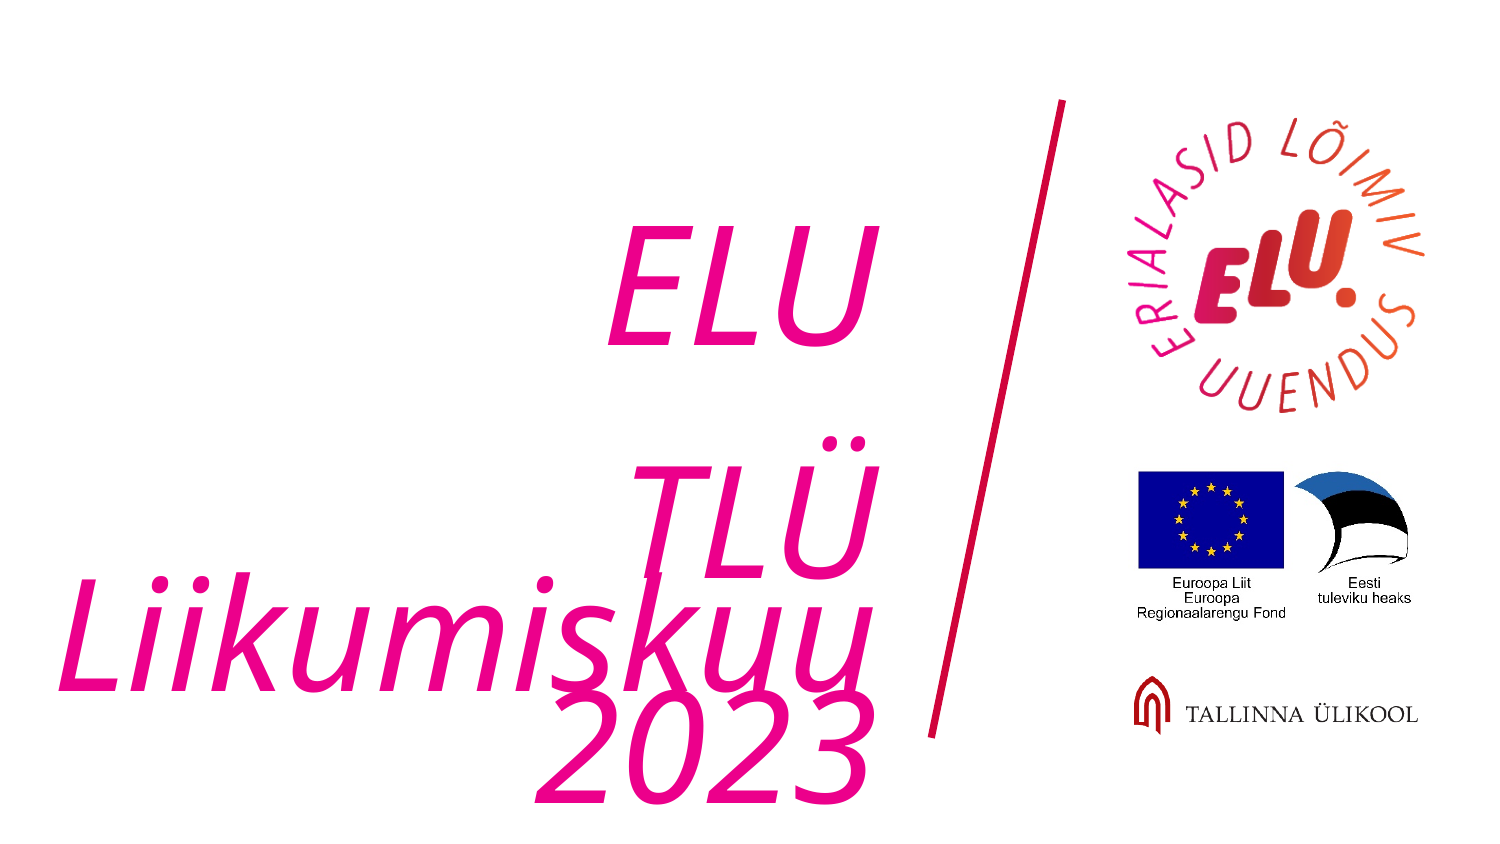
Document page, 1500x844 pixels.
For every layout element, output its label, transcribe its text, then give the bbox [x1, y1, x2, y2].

text_box ELU TLÜ Liikumiskuu 2023 [0, 241, 894, 764]
picture [1127, 117, 1425, 413]
picture [1134, 675, 1418, 735]
picture [1128, 461, 1418, 628]
